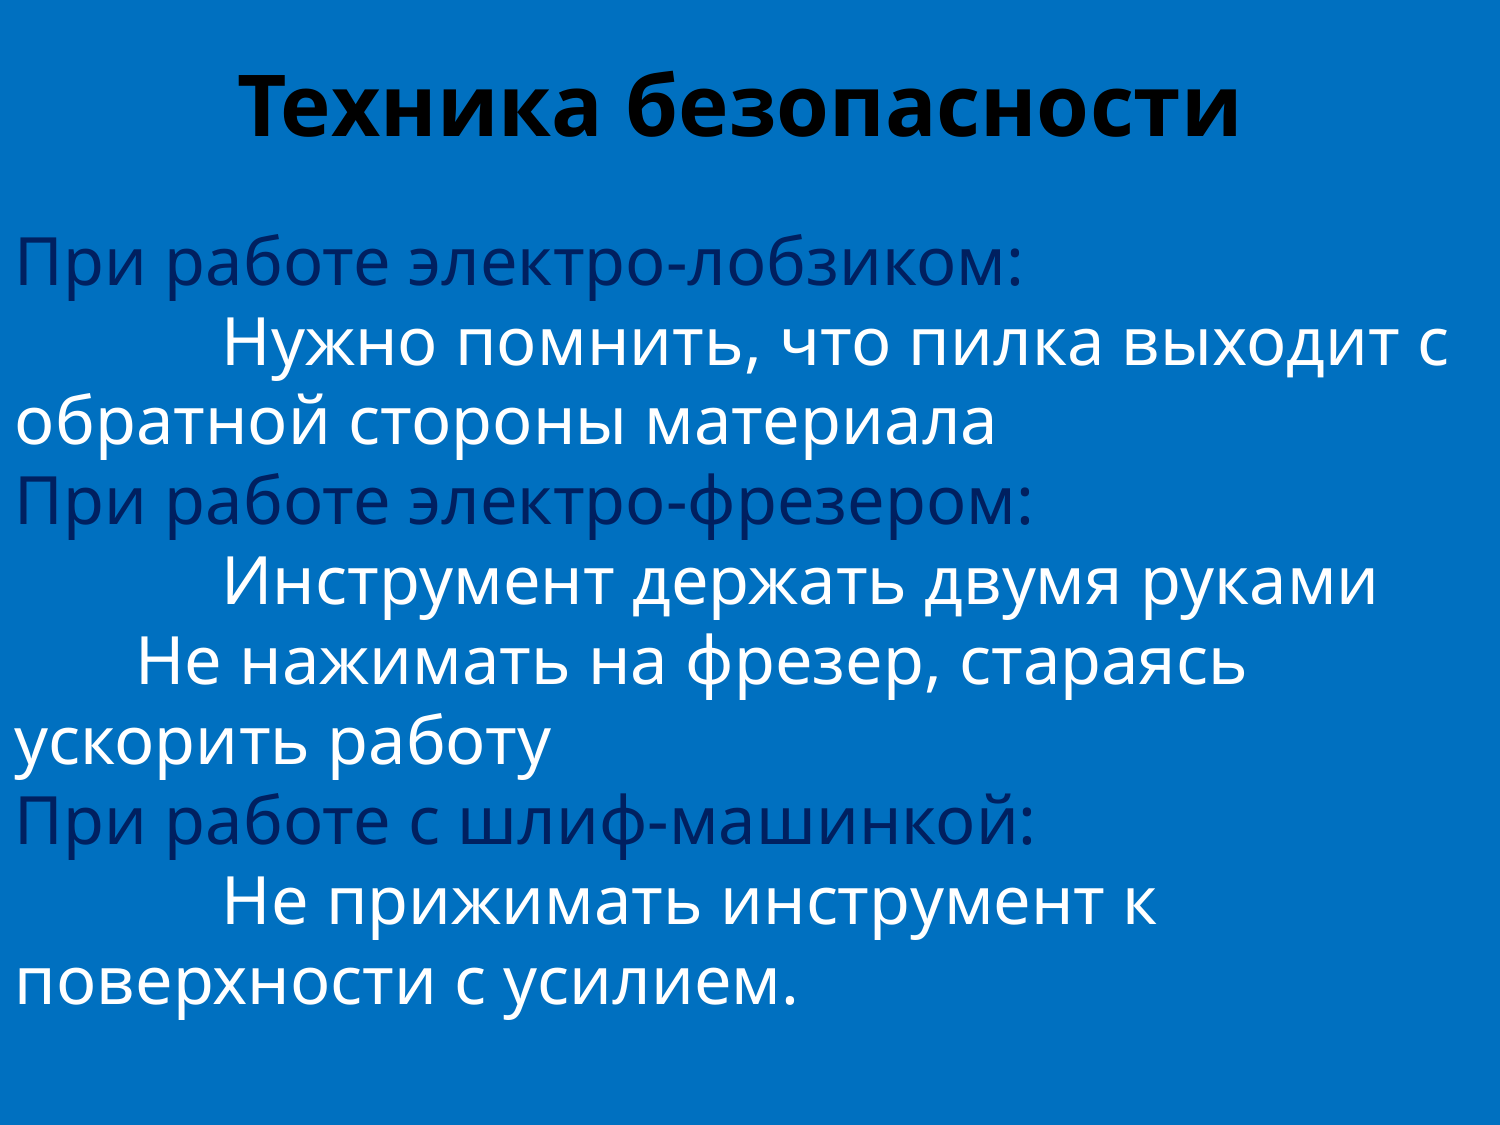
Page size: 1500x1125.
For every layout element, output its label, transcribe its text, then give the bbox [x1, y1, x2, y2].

text_box При работе электро-лобзиком: Нужно помнить, что пилка выходит с обратной стороны материала При работе электро-фрезером: Инструмент держать двумя руками Не нажимать на фрезер, стараясь ускорить работу При работе с шлиф-машинкой: Не прижимать инструмент к поверхности с усилием. [0, 160, 1500, 1071]
title Техника безопасности [76, 0, 1427, 204]
